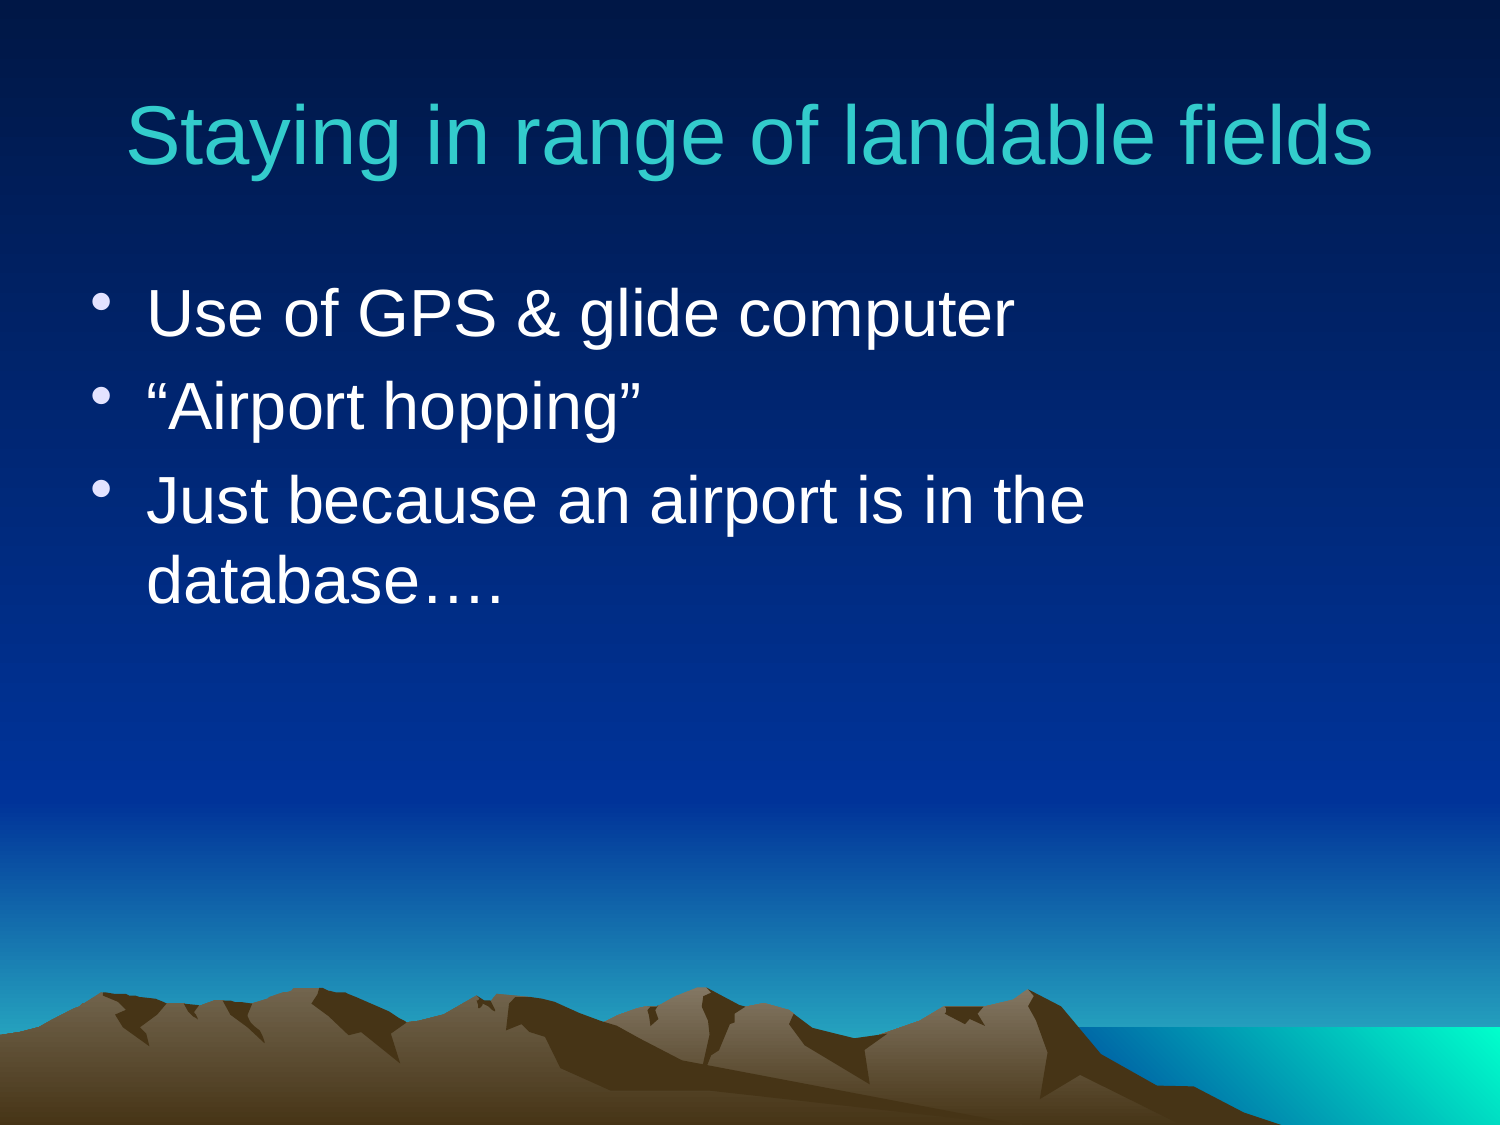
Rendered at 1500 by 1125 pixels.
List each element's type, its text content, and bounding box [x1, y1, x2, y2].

title Staying in range of landable fields [75, 37, 1425, 225]
list Use of GPS & glide computer “Airport hopping” Just because an airport is in the database…. [75, 262, 1425, 1000]
